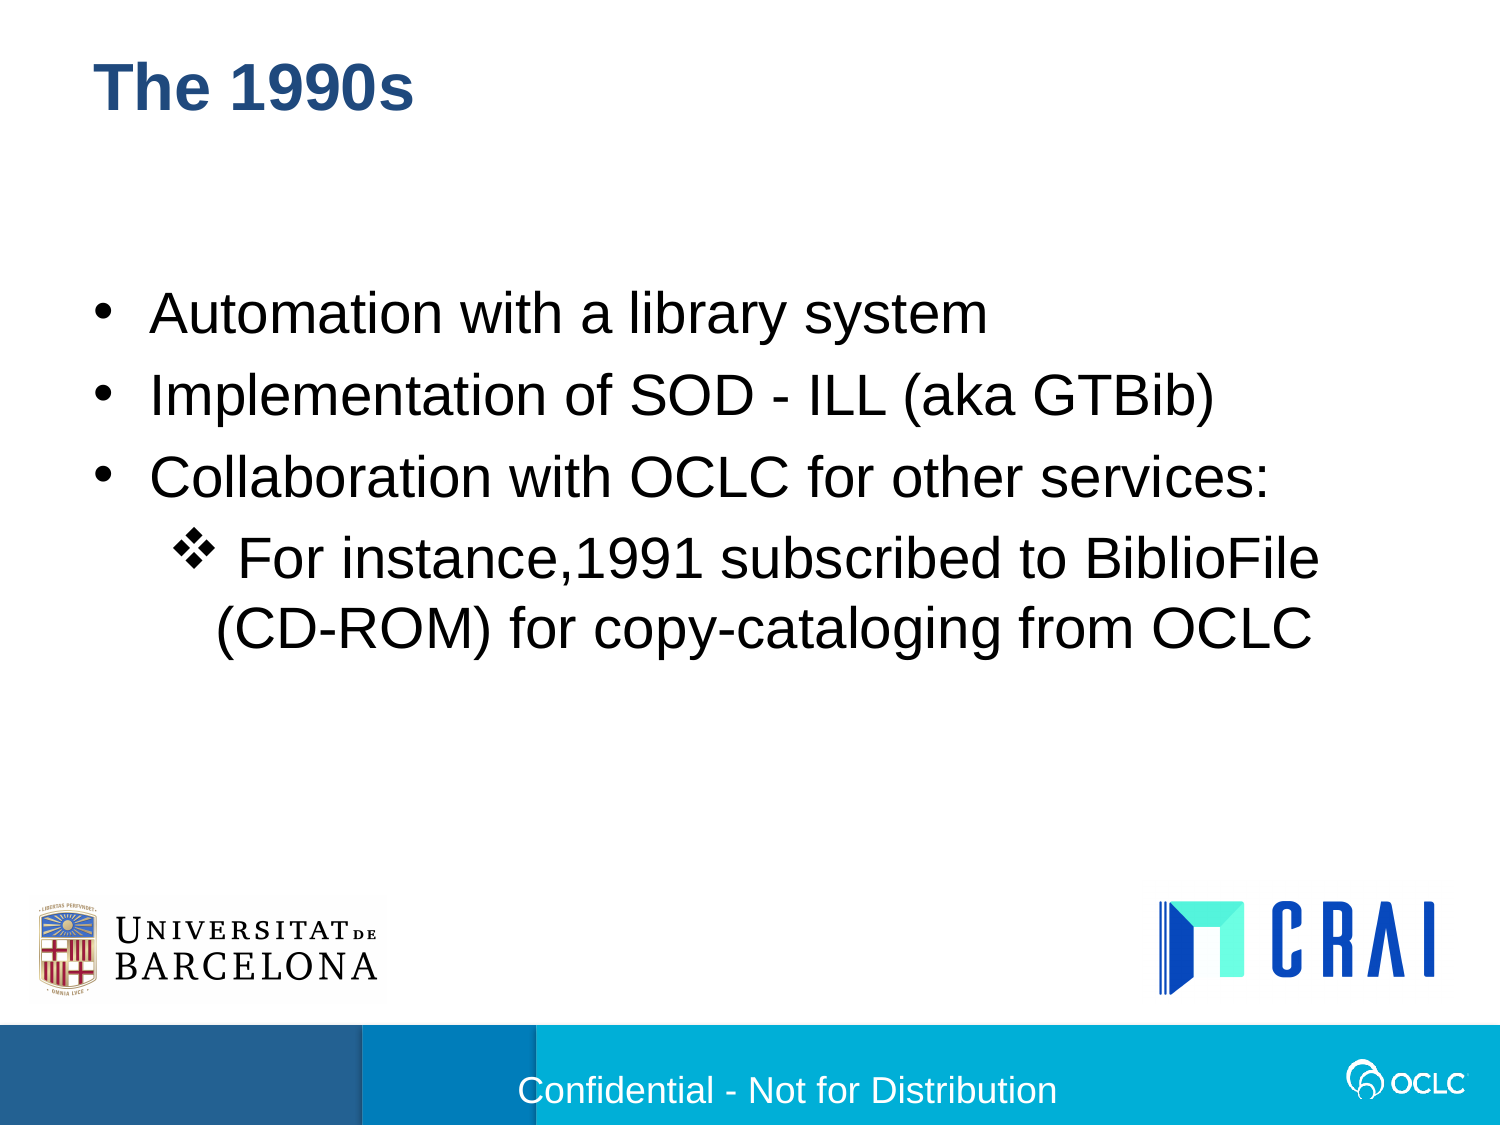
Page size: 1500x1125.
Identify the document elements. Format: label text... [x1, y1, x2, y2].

text_box Confidential - Not for Distribution [502, 1058, 1217, 1108]
picture [1141, 880, 1455, 1004]
list The 1990s [78, 36, 1421, 187]
list Automation with a library system Implementation of SOD - ILL (aka GTBib) Collaboration with OCLC for other services: For instance,1991 subscribed to BiblioFile (CD-ROM) for copy-cataloging from OCLC [78, 187, 1421, 921]
picture [29, 895, 388, 1004]
